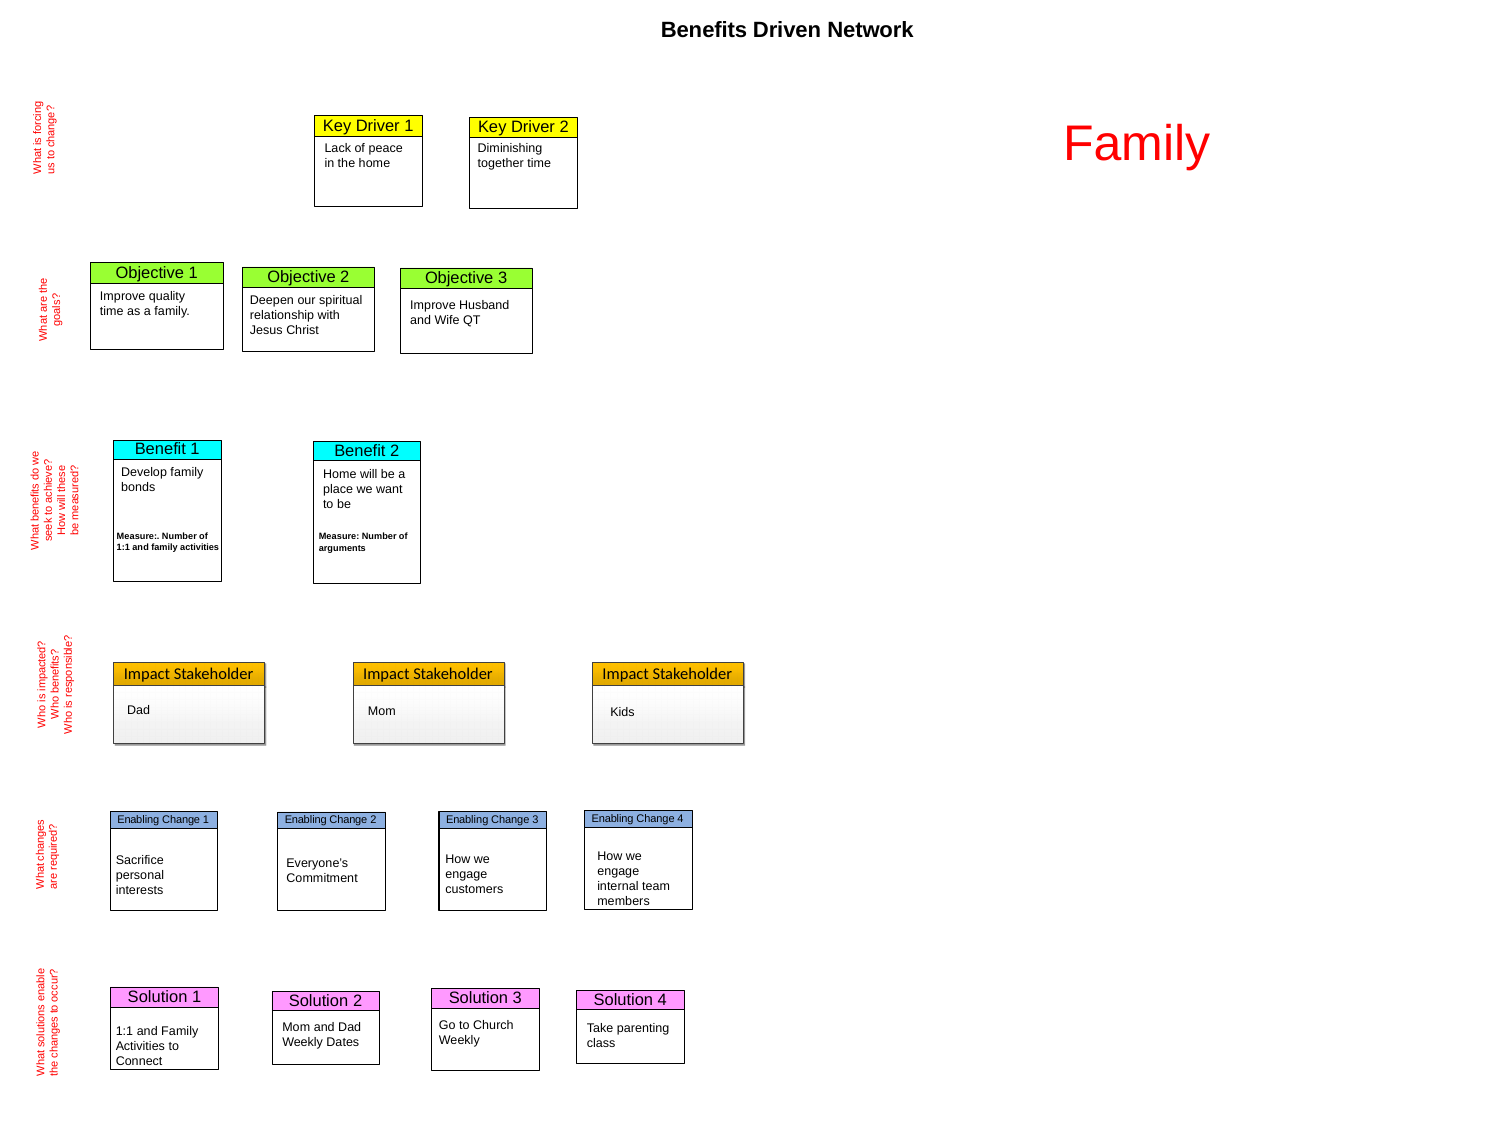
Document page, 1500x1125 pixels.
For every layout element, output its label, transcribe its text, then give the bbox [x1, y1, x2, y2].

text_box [308, 439, 422, 584]
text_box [84, 261, 225, 350]
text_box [430, 811, 548, 911]
text_box What benefits do we seek to achieve? How will these be measured? [28, 450, 95, 552]
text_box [100, 985, 219, 1076]
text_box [571, 988, 697, 1064]
text_box What are the goals? [36, 277, 63, 343]
text_box Who is impacted? Who benefits? Who is responsible? [35, 633, 75, 736]
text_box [105, 437, 222, 582]
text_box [592, 661, 746, 746]
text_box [267, 989, 380, 1065]
text_box What solutions enable the changes to occur? [34, 966, 74, 1078]
text_box Family [1048, 103, 1308, 179]
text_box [271, 811, 386, 911]
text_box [462, 115, 578, 208]
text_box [112, 661, 267, 746]
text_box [352, 661, 506, 746]
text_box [100, 811, 219, 911]
text_box What changes are required? [33, 817, 60, 891]
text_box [309, 114, 423, 207]
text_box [582, 810, 695, 917]
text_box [423, 986, 549, 1071]
text_box What is forcing us to change? [31, 100, 58, 175]
text_box Benefits Driven Network [658, 14, 916, 42]
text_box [395, 266, 535, 354]
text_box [234, 265, 380, 352]
